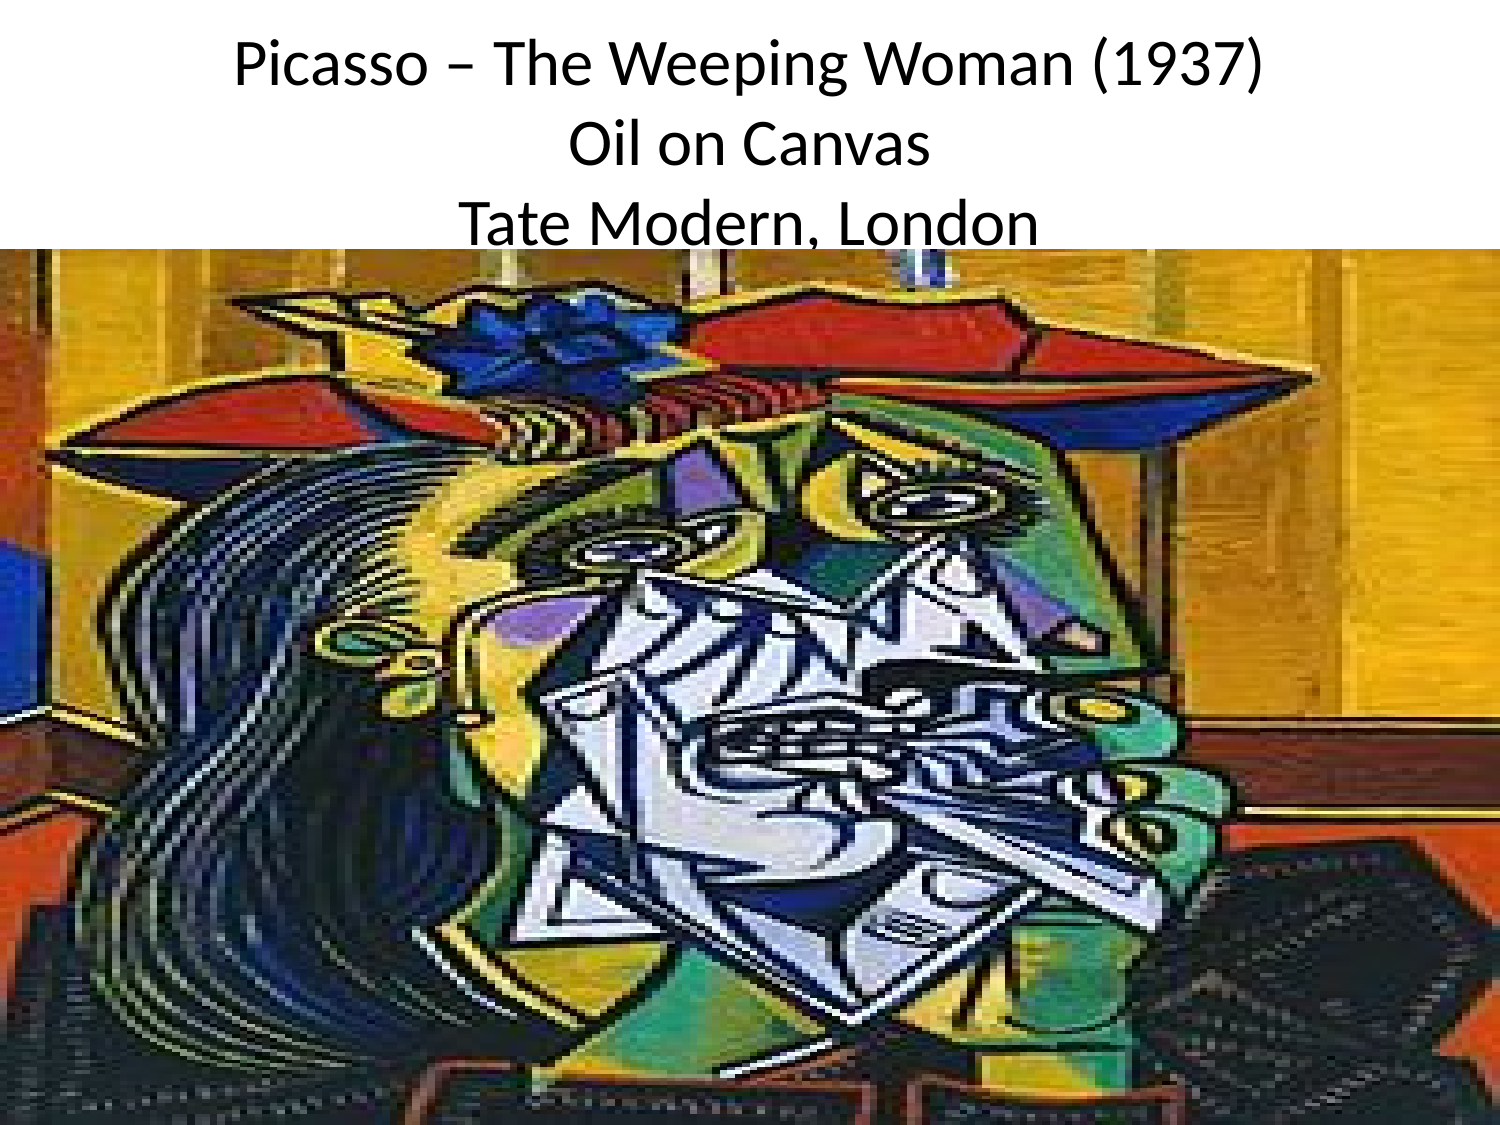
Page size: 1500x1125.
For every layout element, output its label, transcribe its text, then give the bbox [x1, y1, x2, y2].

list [0, 249, 1500, 1125]
title Picasso – The Weeping Woman (1937) Oil on Canvas Tate Modern, London [75, 45, 1425, 233]
